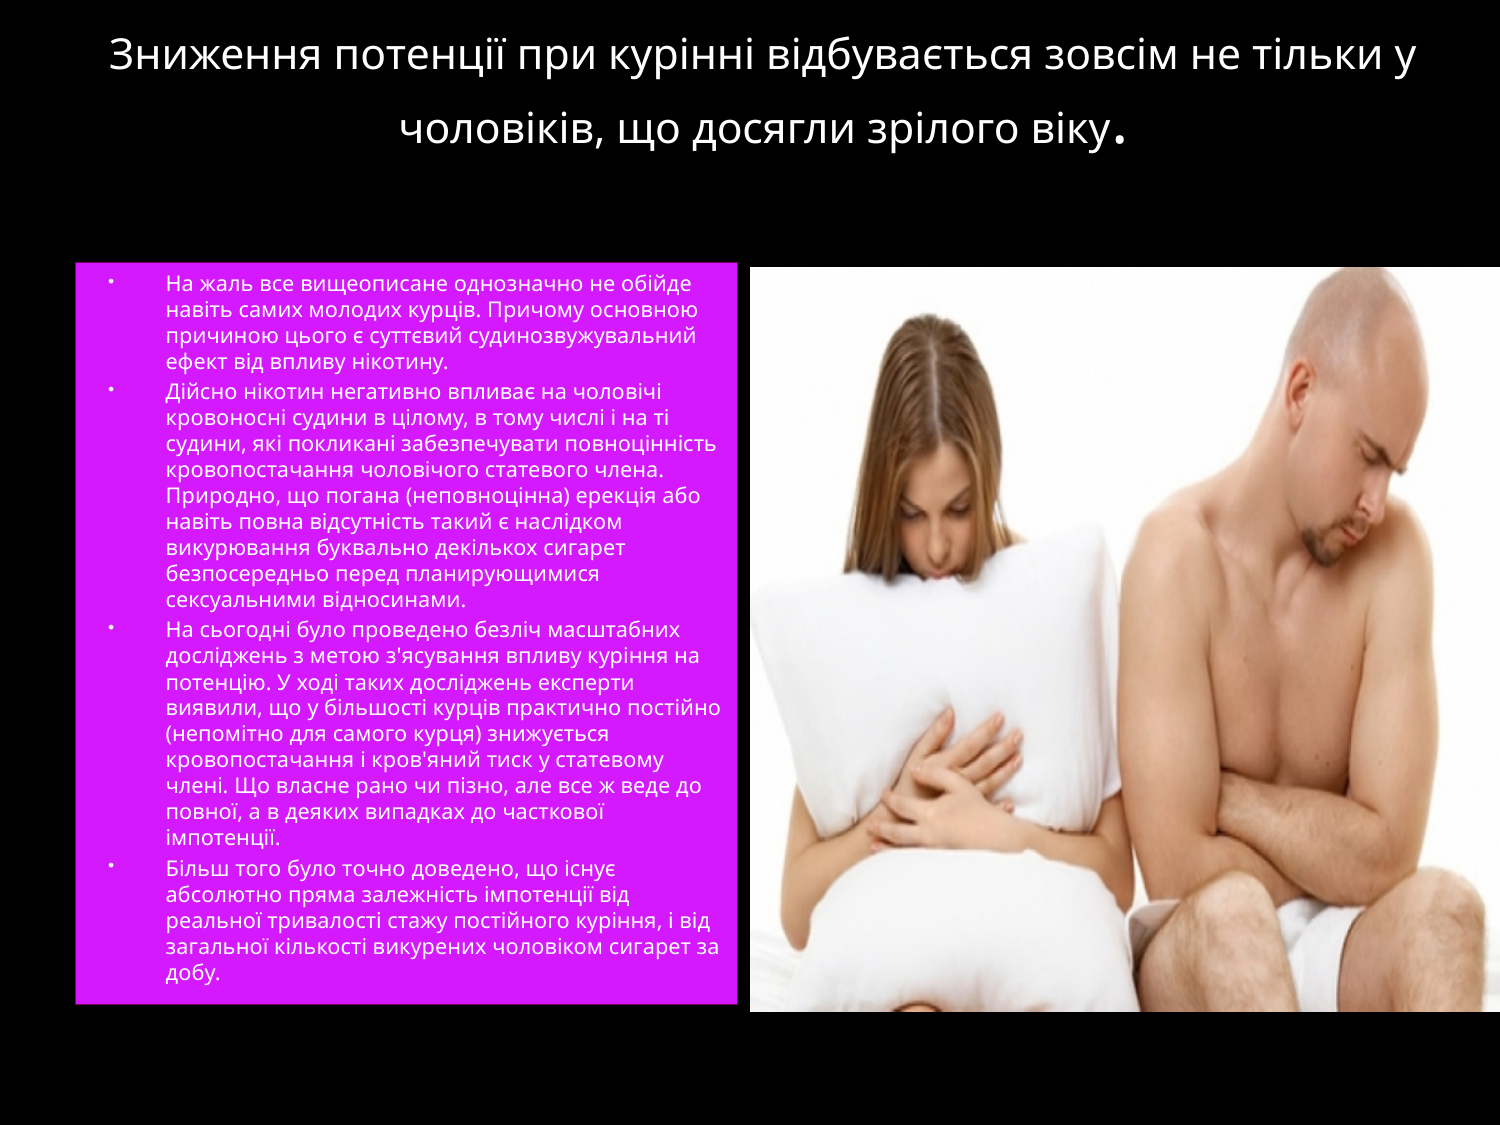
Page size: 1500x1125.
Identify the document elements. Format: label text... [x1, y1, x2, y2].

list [749, 266, 1500, 1012]
list На жаль все вищеописане однозначно не обійде навіть самих молодих курців. Причому основною причиною цього є суттєвий судинозвужувальний ефект від впливу нікотину. Дійсно нікотин негативно впливає на чоловічі кровоносні судини в цілому, в тому числі і на ті судини, які покликані забезпечувати повноцінність кровопостачання чоловічого статевого члена. Природно, що погана (неповноцінна) ерекція або навіть повна відсутність такий є наслідком викурювання буквально декількох сигарет безпосередньо перед планирующимися сексуальними відносинами. На сьогодні було проведено безліч масштабних досліджень з метою з'ясування впливу куріння на потенцію. У ході таких досліджень експерти виявили, що у більшості курців практично постійно (непомітно для самого курця) знижується кровопостачання і кров'яний тиск у статевому члені. Що власне рано чи пізно, але все ж веде до повної, а в деяких випадках до часткової імпотенції. Більш того було точно доведено, що існує абсолютно пряма залежність імпотенції від реальної тривалості стажу постійного куріння, і від загальної кількості викурених чоловіком сигарет за добу. [75, 262, 738, 1005]
title Зниження потенції при курінні відбувається зовсім не тільки у чоловіків, що досягли зрілого віку. [88, 19, 1439, 243]
